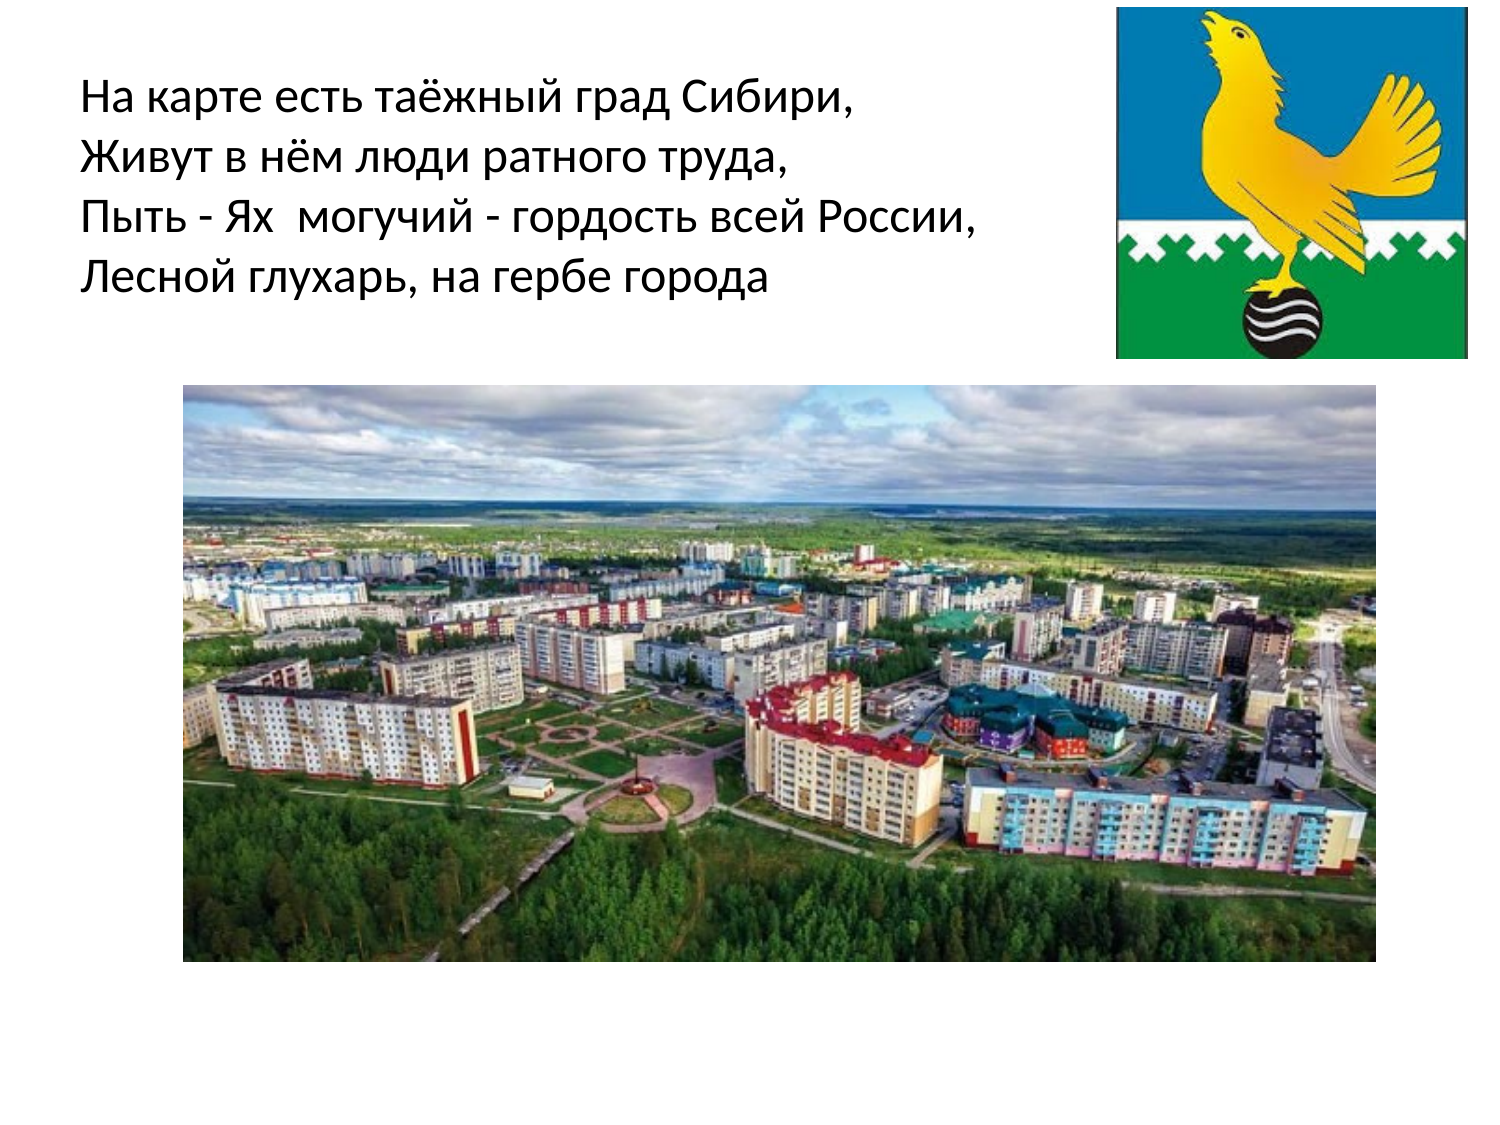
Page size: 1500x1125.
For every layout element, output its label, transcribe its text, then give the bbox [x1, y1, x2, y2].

picture [1115, 7, 1468, 360]
list На карте есть таёжный град Сибири, Живут в нём люди ратного труда, Пыть - Ях могучий - гордость всей России, Лесной глухарь, на гербе города [64, 54, 1366, 703]
picture [182, 385, 1377, 962]
